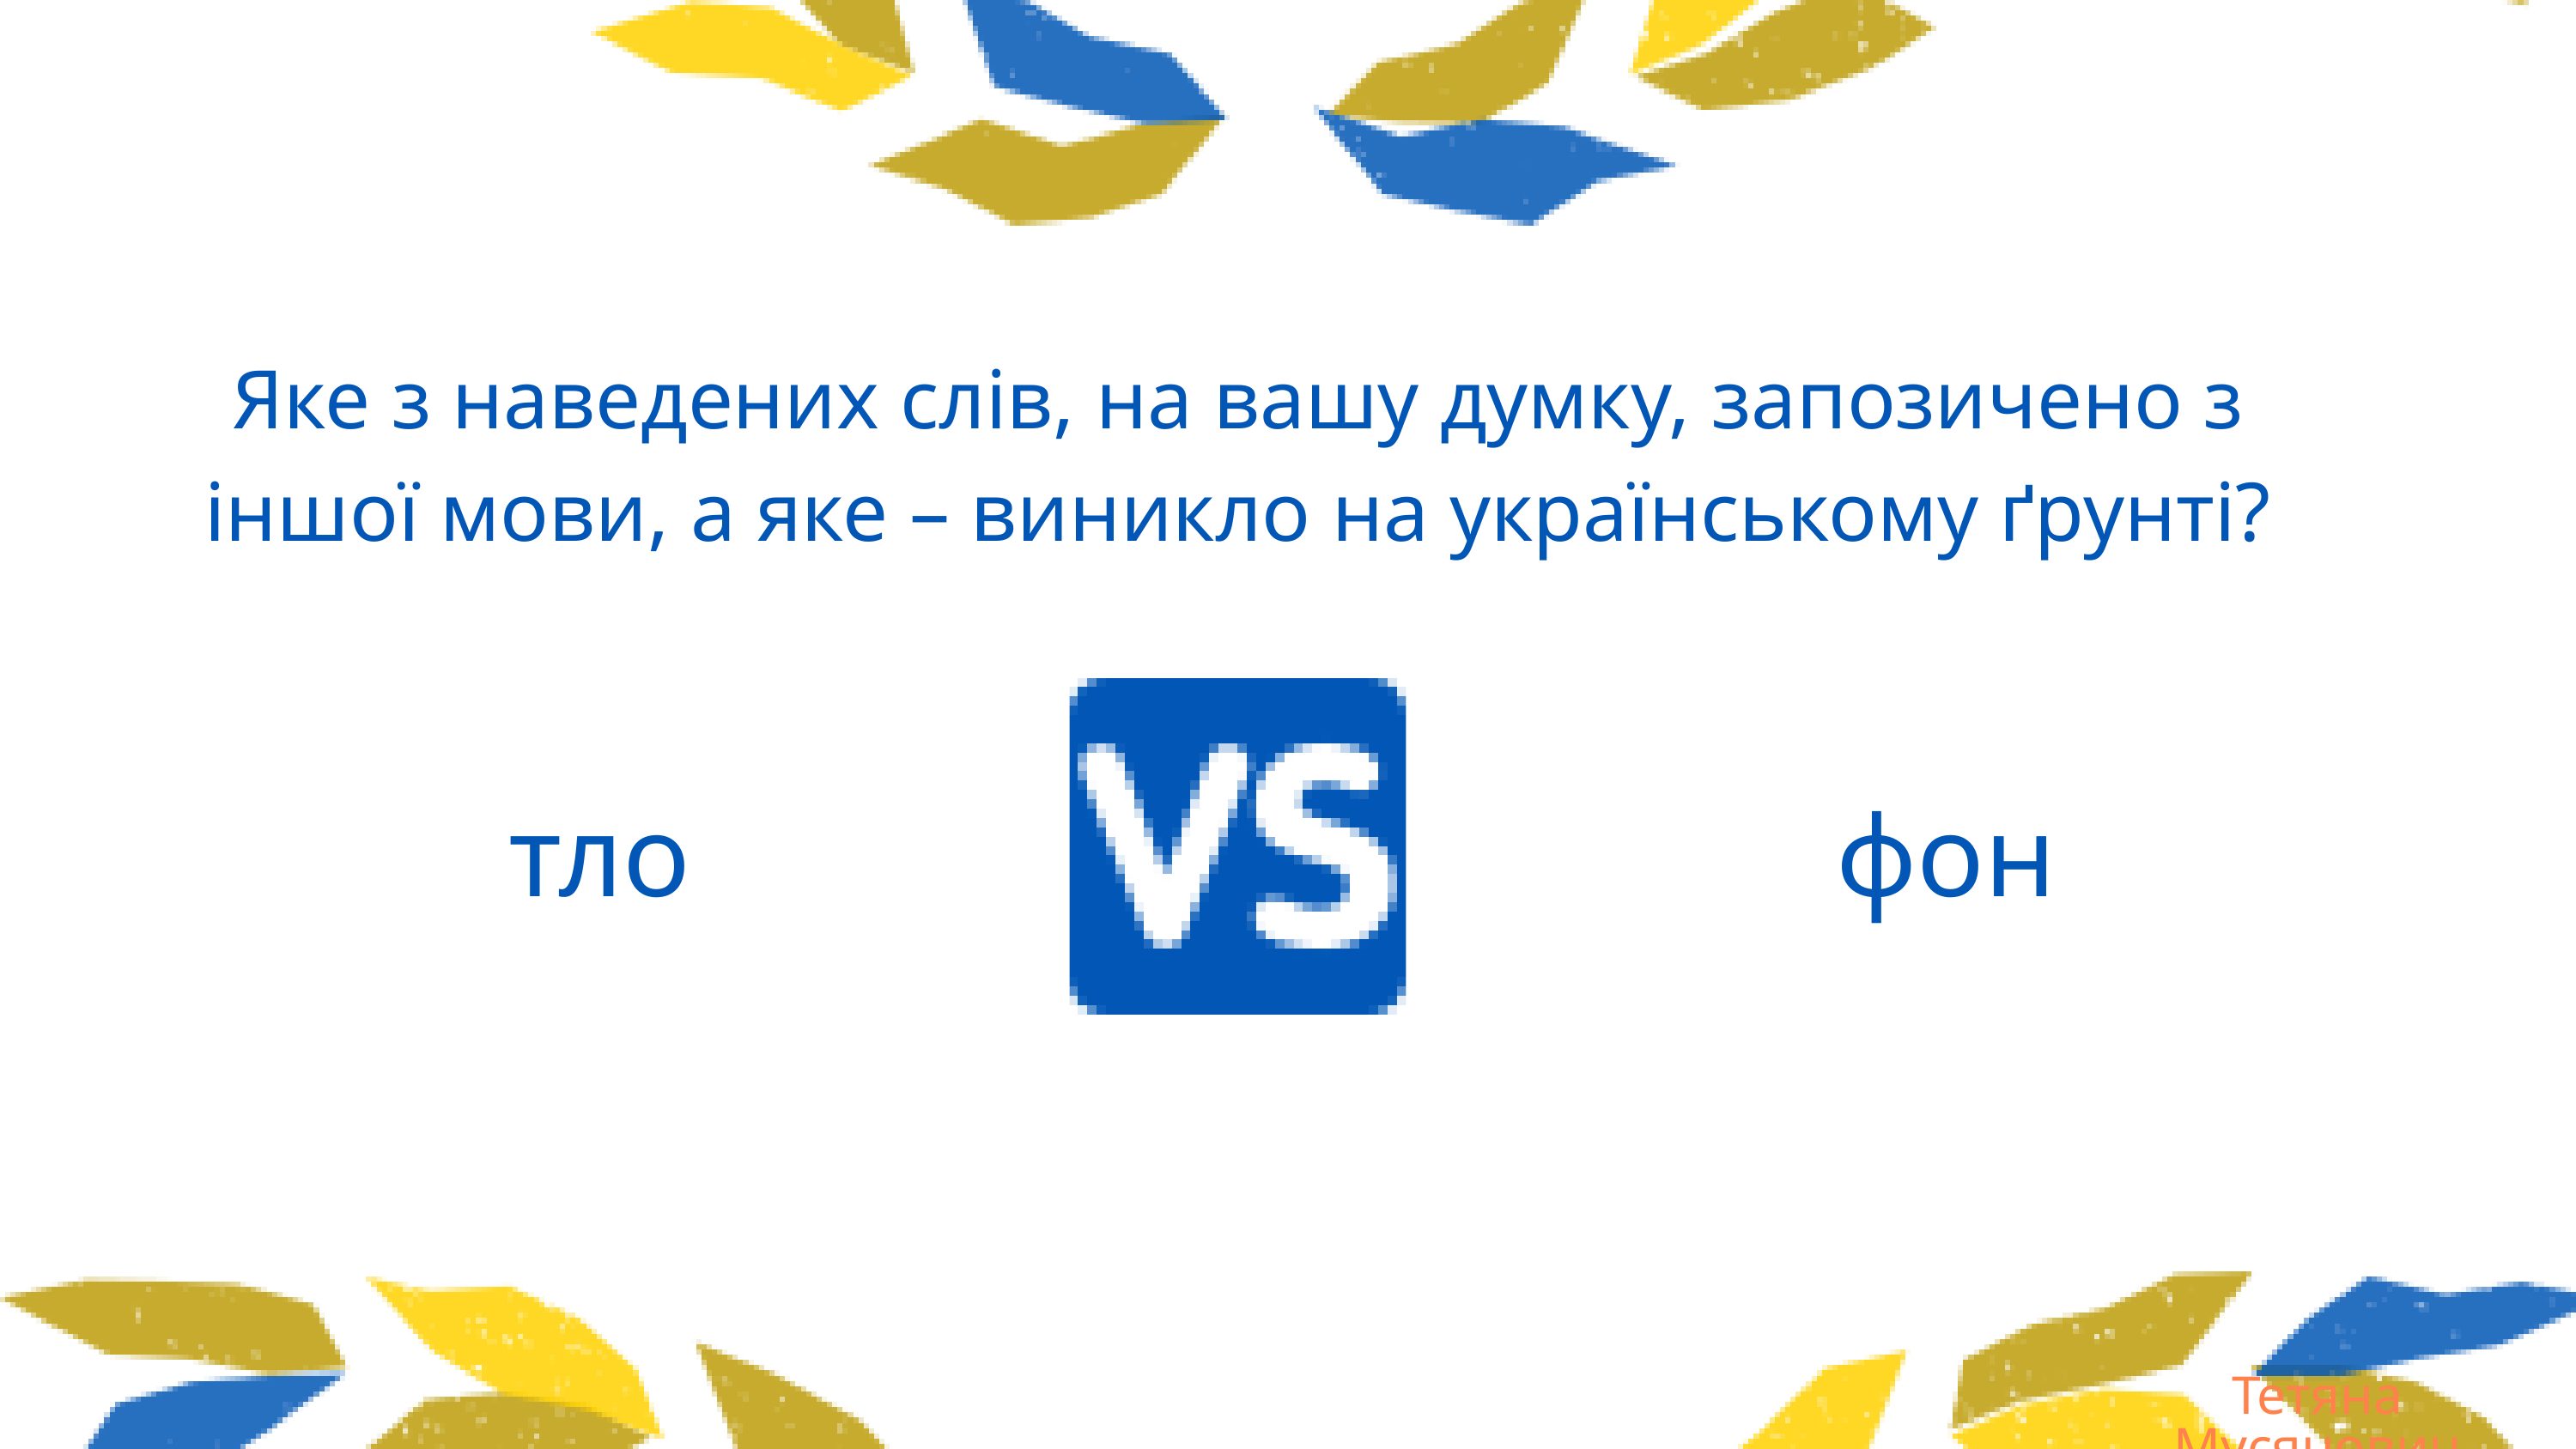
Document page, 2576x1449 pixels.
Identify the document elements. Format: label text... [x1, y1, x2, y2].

text_box фон [1723, 762, 2168, 919]
text_box [0, 1271, 2576, 1449]
text_box тло [502, 762, 698, 919]
text_box Тетяна Мусянович [2093, 1372, 2542, 1449]
text_box [0, 0, 2576, 226]
text_box Яке з наведених слів, на вашу думку, запозичено з іншої мови, а яке – виникло на українському ґрунті? [185, 331, 2291, 558]
text_box [1069, 678, 1406, 1015]
